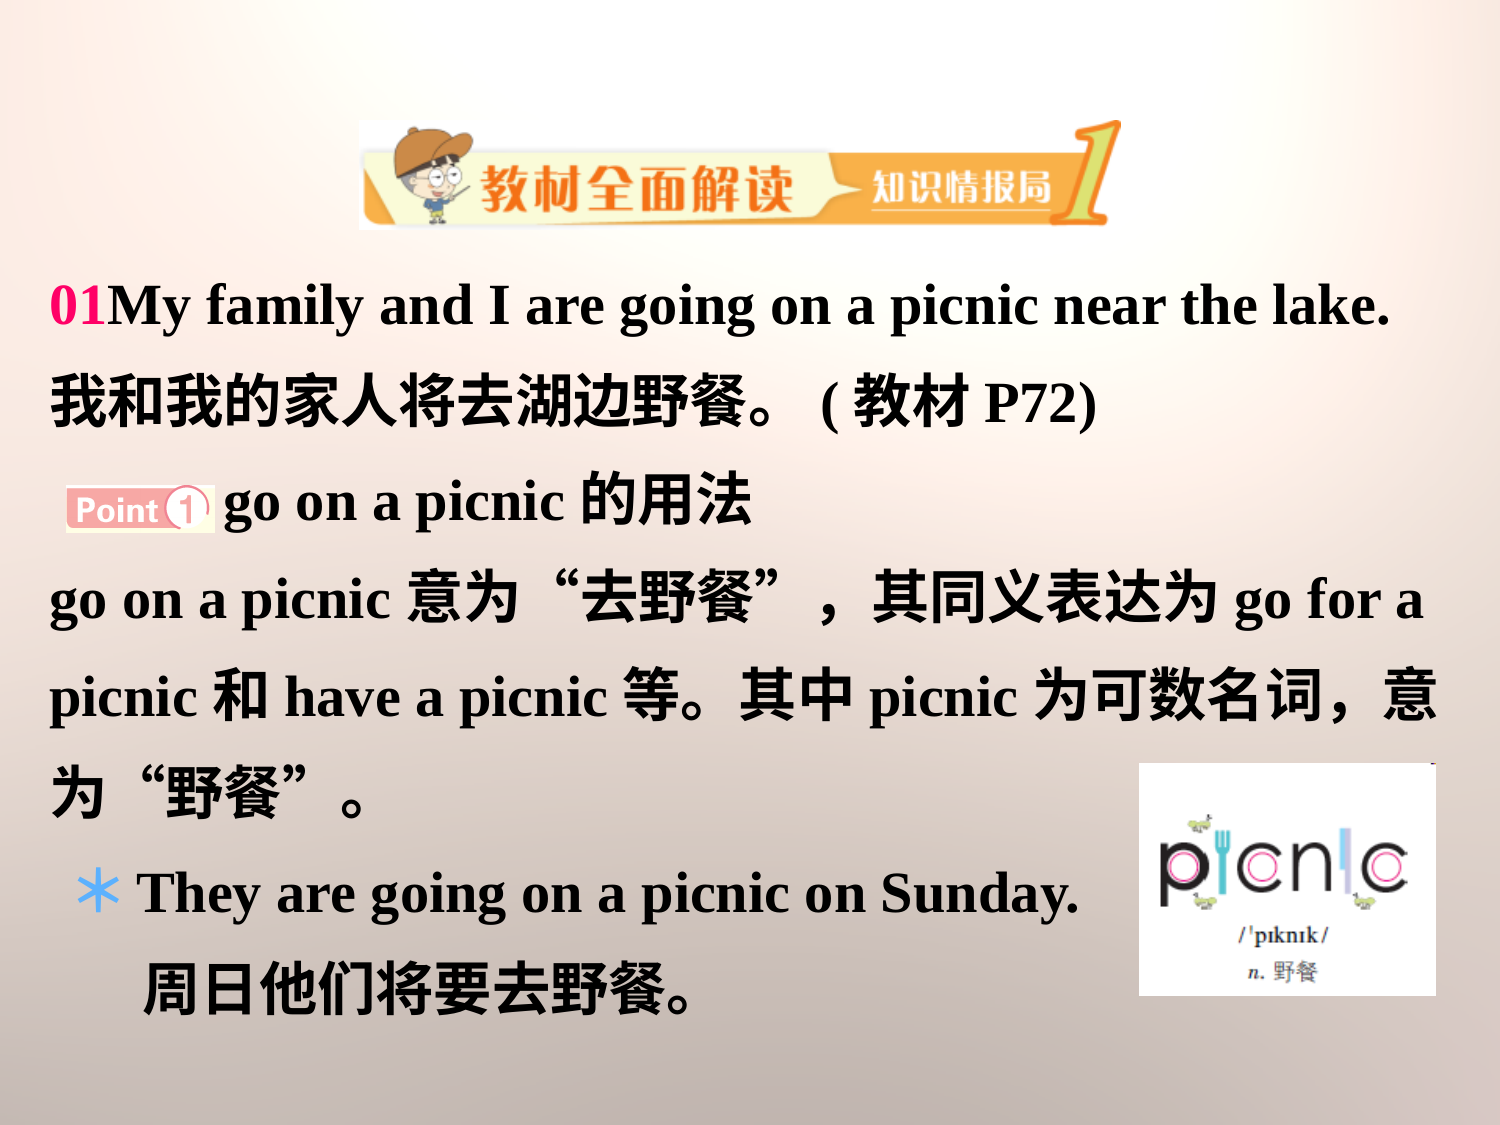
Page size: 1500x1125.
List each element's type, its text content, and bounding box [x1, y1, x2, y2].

picture [0, 0, 1500, 1125]
text_box ＊ [54, 846, 143, 932]
text_box 01My family and I are going on a picnic near the lake.我和我的家人将去湖边野餐。(教材P72) go on a picnic的用法 go on a picnic意为“去野餐”，其同义表达为go for a picnic和have a picnic等。其中picnic为可数名词，意为“野餐”。 They are going on a picnic on Sunday. 周日他们将要去野餐。 [34, 231, 1475, 1030]
